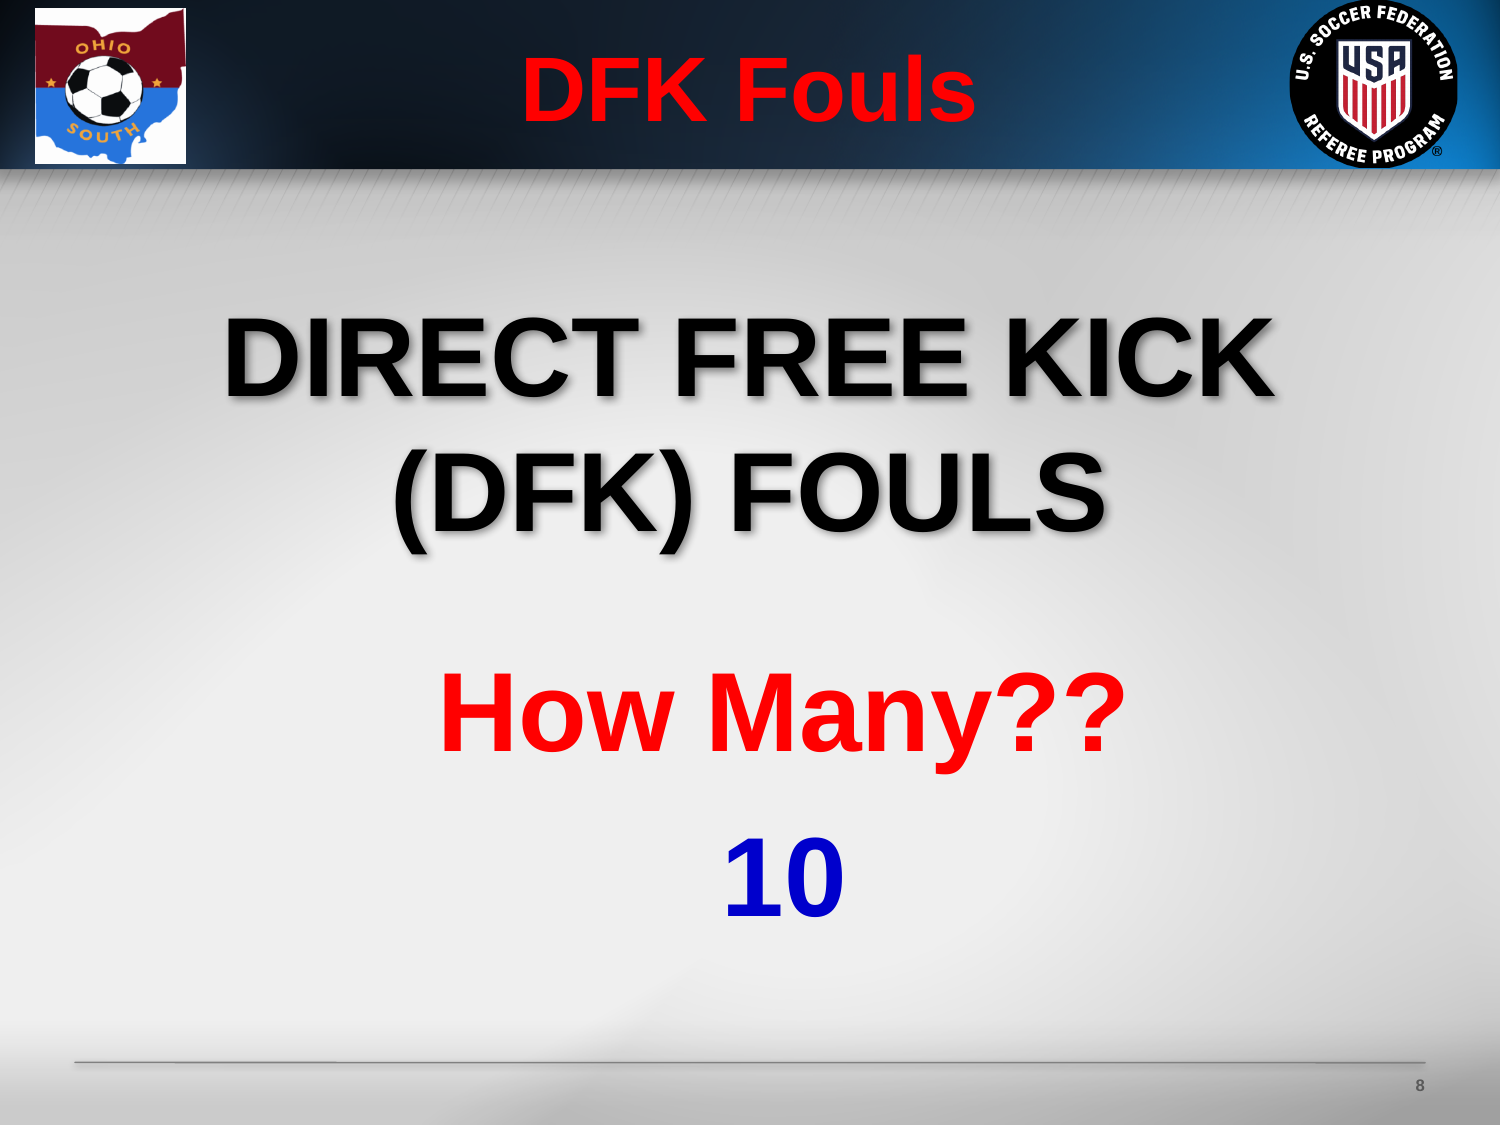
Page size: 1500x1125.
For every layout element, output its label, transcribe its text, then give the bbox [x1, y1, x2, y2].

text_box How Many?? 10 [182, 631, 1386, 947]
title DIRECT FREE KICK (DFK) FOULS [112, 275, 1388, 563]
text_box DFK Fouls [191, 22, 1284, 148]
picture [0, 0, 1500, 1125]
